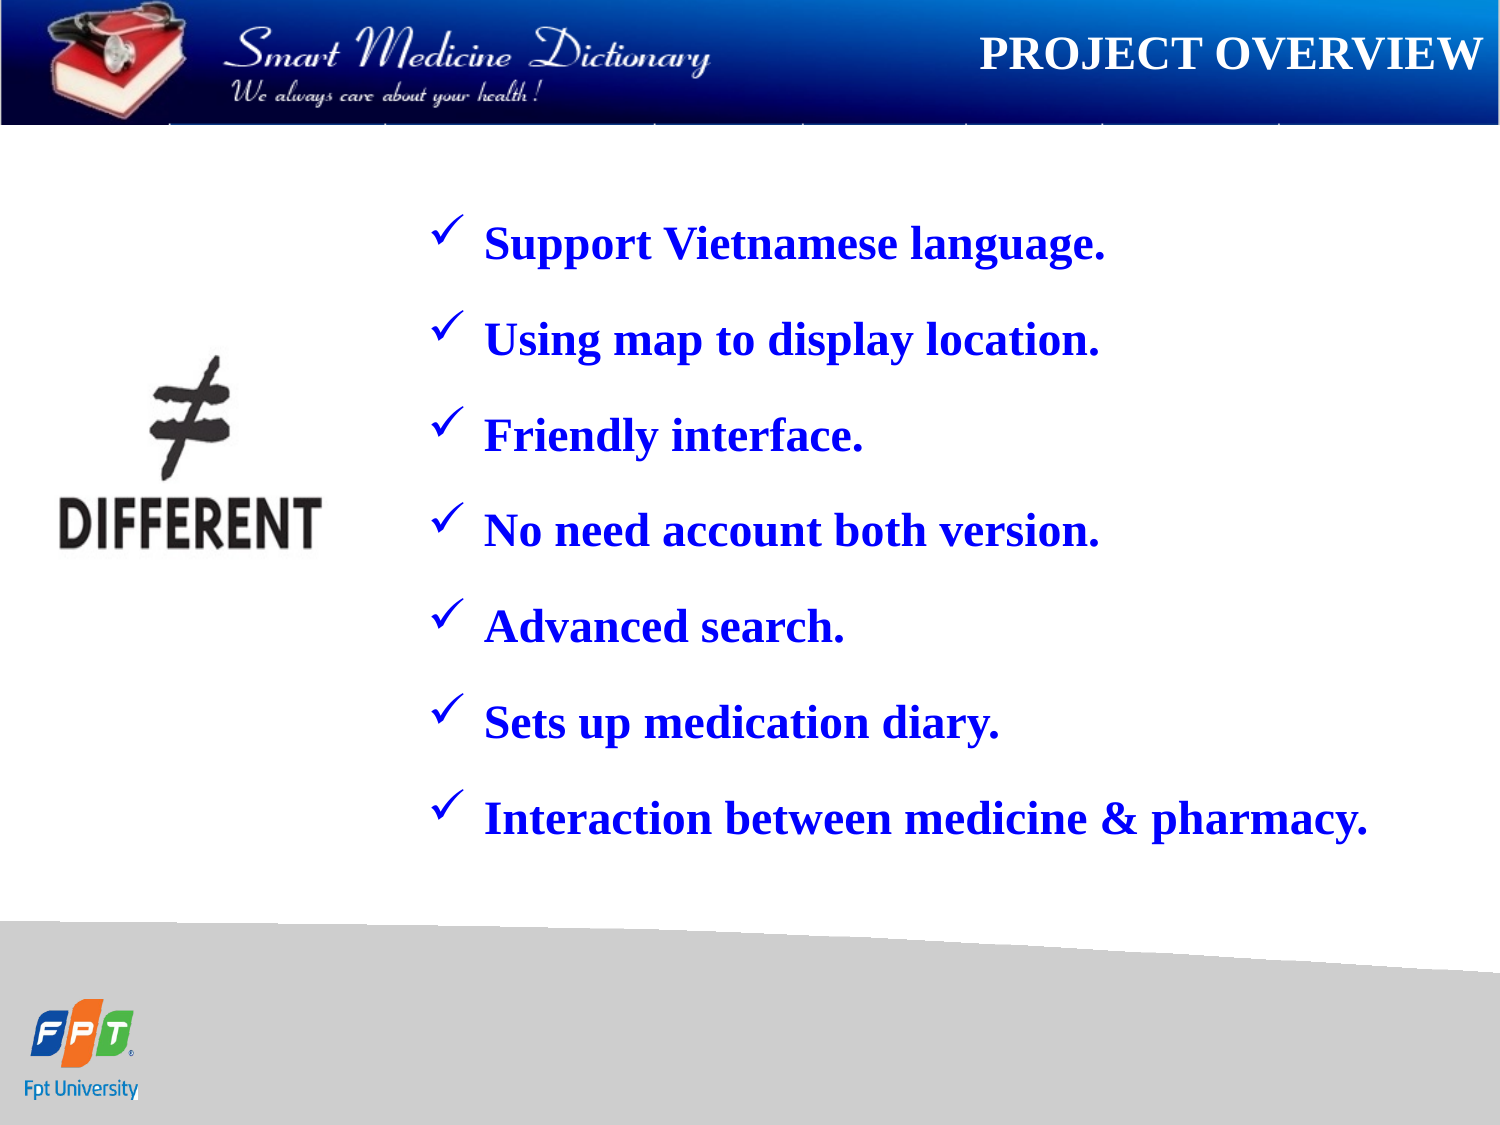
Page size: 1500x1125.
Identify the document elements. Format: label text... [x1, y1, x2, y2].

picture [0, 0, 1500, 126]
picture [0, 887, 1500, 1125]
list Support Vietnamese language. Using map to display location. Friendly interface. No need account both version. Advanced search. Sets up medication diary. Interaction between medicine & pharmacy. [410, 173, 1452, 885]
picture [0, 296, 388, 626]
